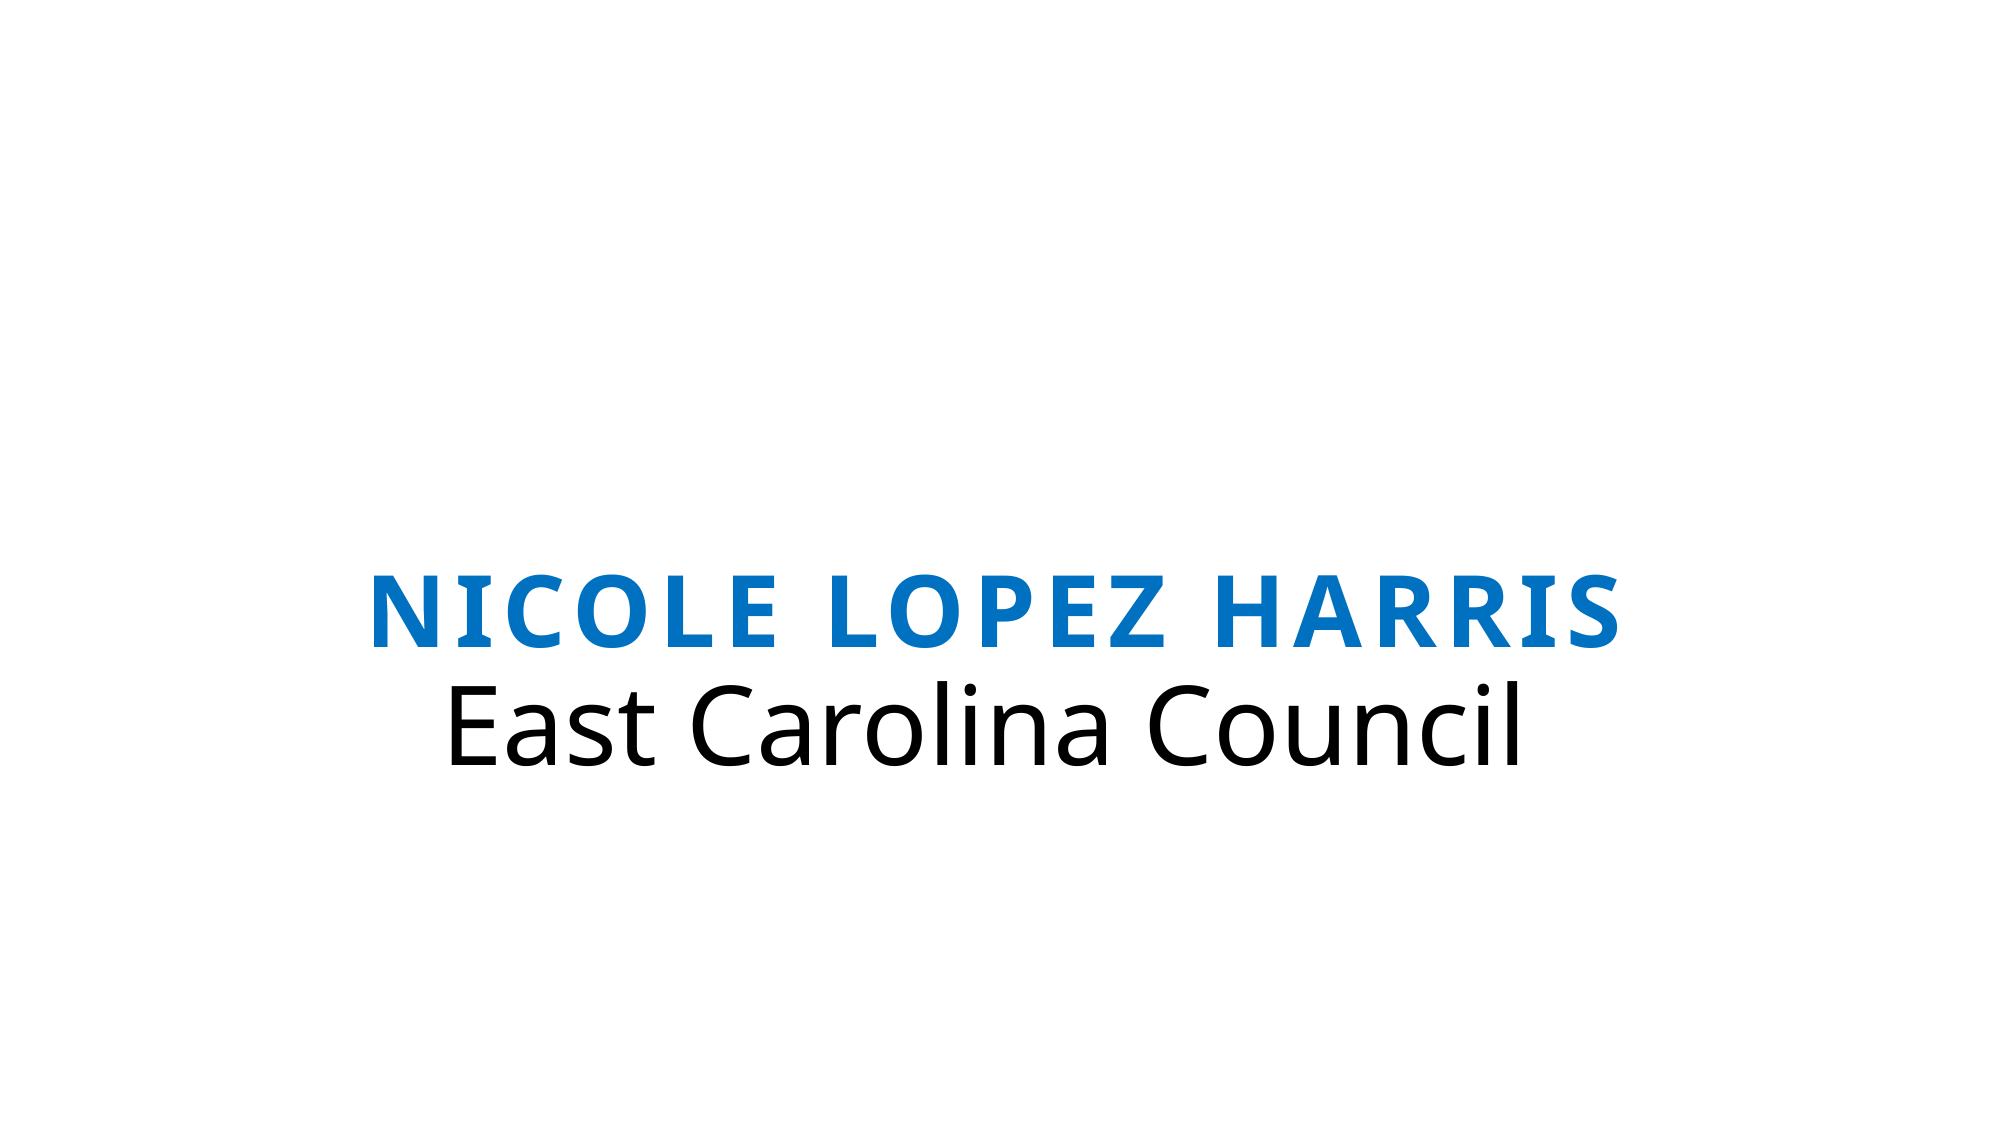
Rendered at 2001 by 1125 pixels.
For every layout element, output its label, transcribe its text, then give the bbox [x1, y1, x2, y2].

title Nicole Lopez Harris East Carolina Council [136, 328, 1862, 797]
